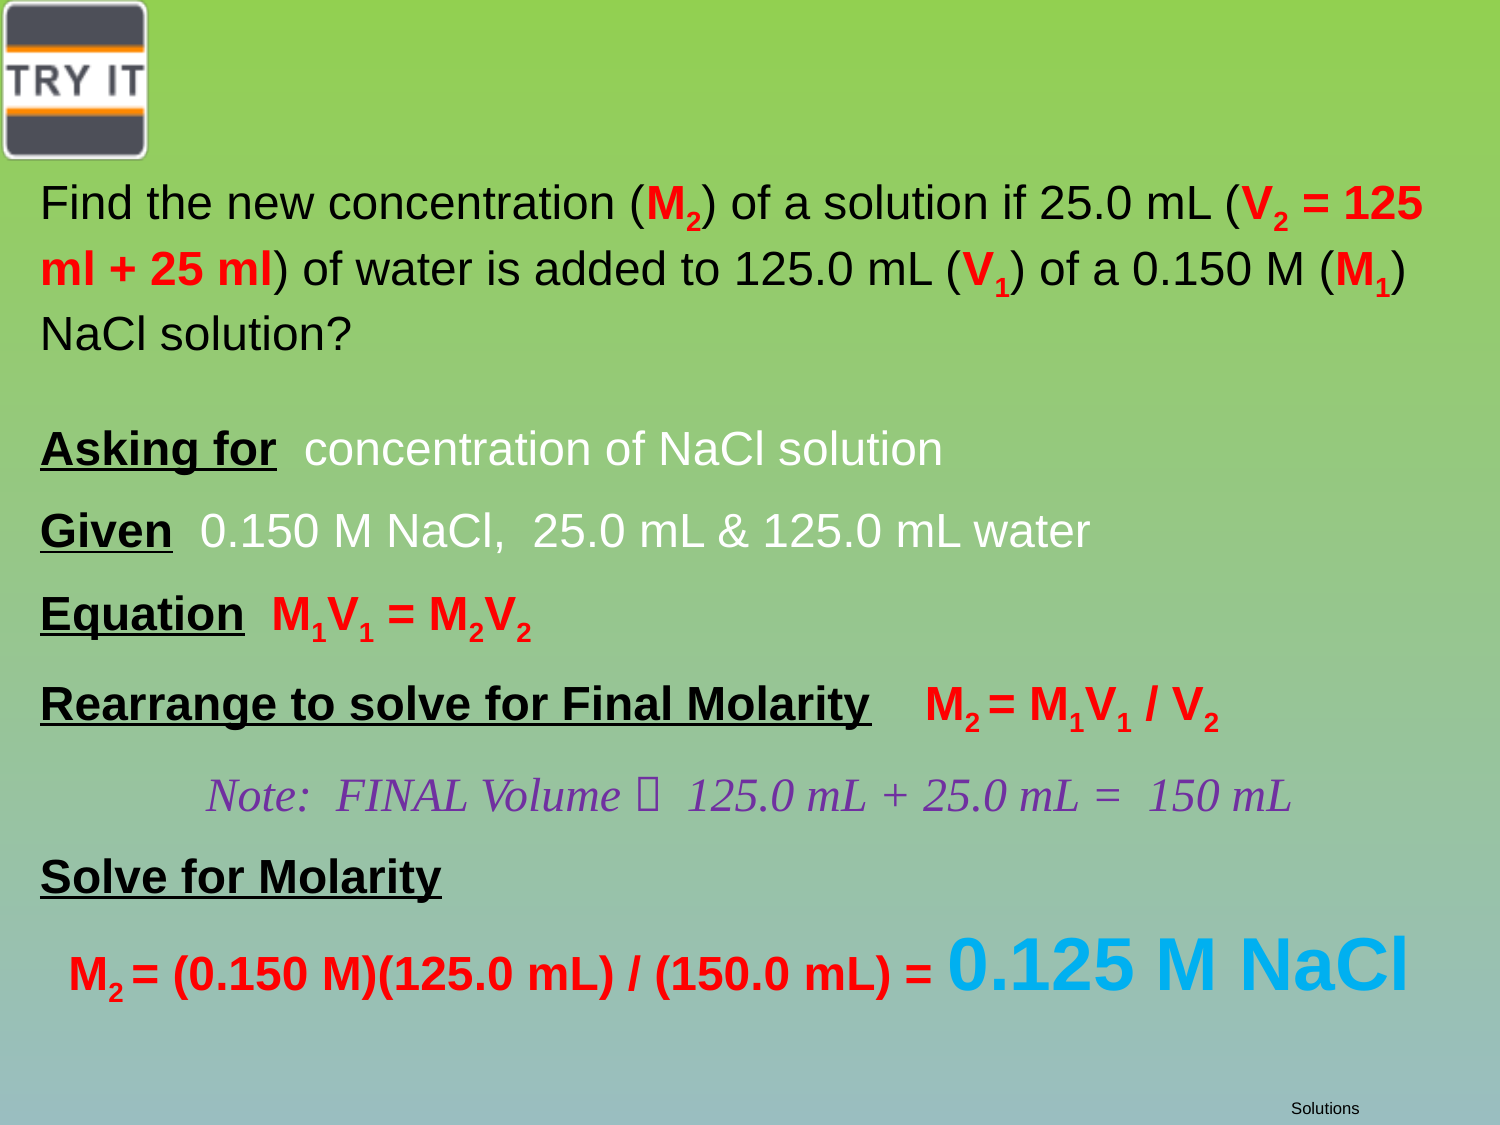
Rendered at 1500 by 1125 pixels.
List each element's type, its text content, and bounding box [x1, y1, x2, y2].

picture [0, 0, 151, 163]
text_box Find the new concentration (M2) of a solution if 25.0 mL (V2 = 125 ml + 25 ml) of water is added to 125.0 mL (V1) of a 0.150 M (M1) NaCl solution? Asking for concentration of NaCl solution Given 0.150 M NaCl, 25.0 mL & 125.0 mL water Equation M1V1 = M2V2 Rearrange to solve for Final Molarity M2 = M1V1 / V2 Note: FINAL Volume  125.0 mL + 25.0 mL = 150 mL Solve for Molarity M2 = (0.150 M)(125.0 mL) / (150.0 mL) = 0.125 M NaCl [24, 164, 1475, 1016]
footer Solutions [675, 1074, 1375, 1125]
